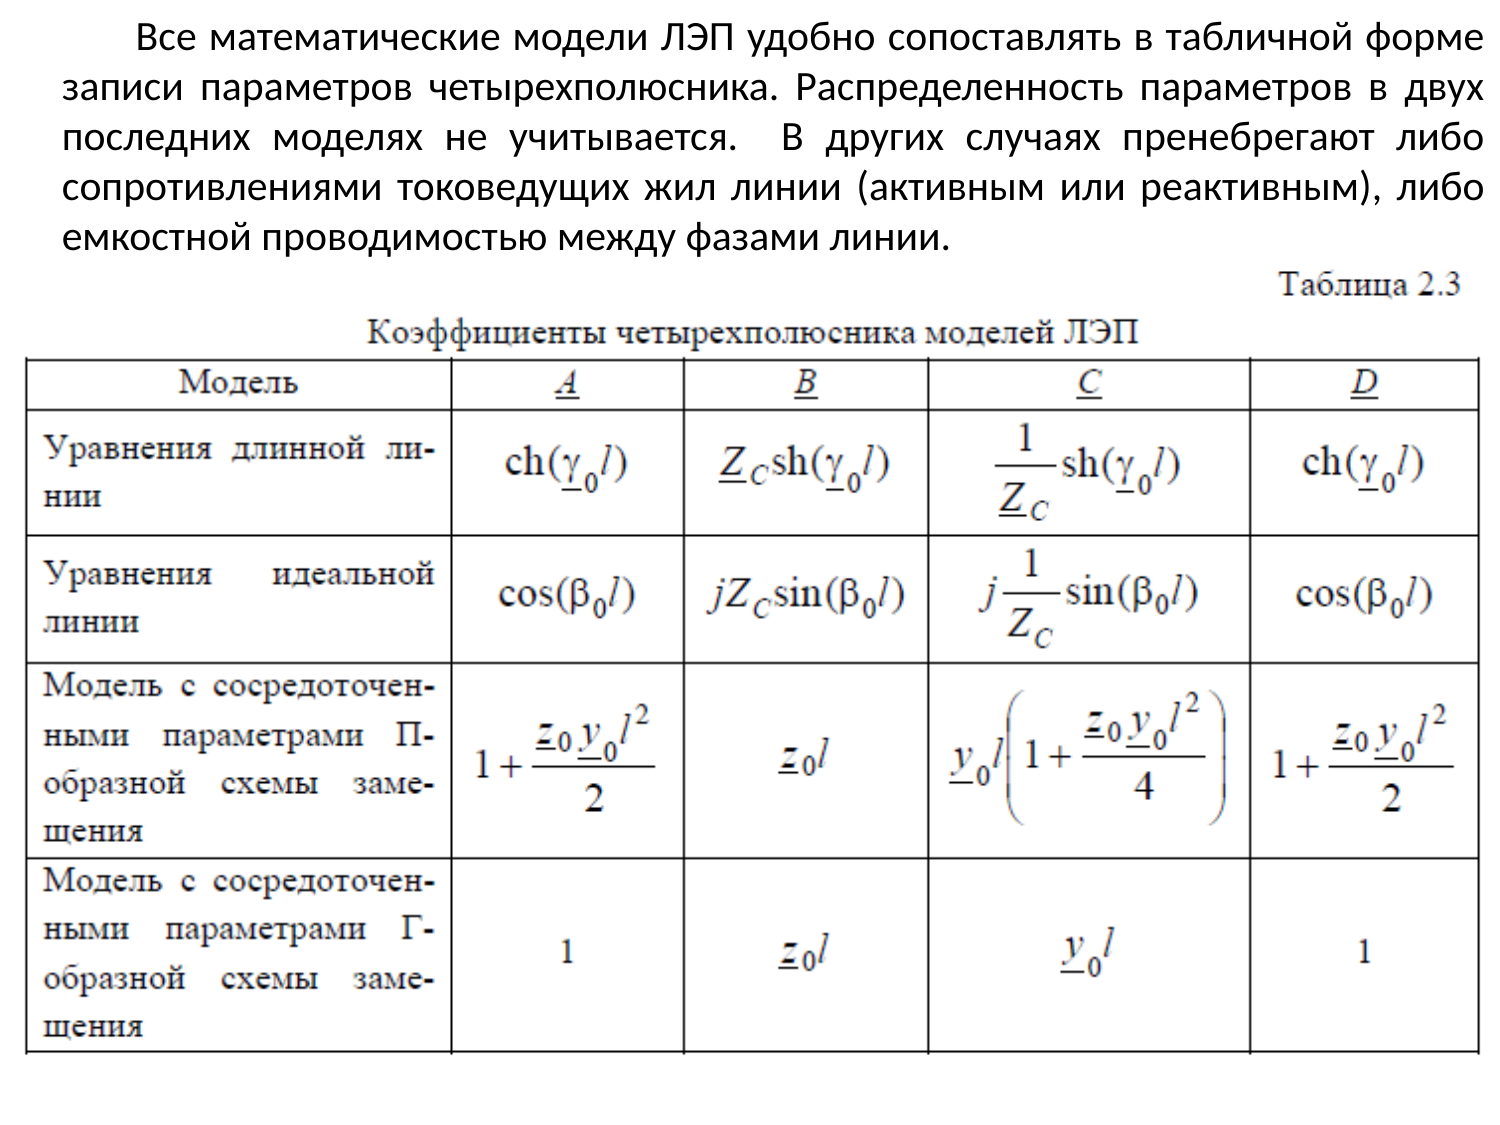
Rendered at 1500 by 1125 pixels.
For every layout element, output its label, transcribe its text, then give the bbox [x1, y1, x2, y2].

text_box Все математические модели ЛЭП удобно сопоставлять в табличной форме записи параметров четырехполюсника. Распределенность параметров в двух последних моделях не учитывается. В других случаях пренебрегают либо сопротивлениями токоведущих жил линии (активным или реактивным), либо емкостной проводимостью между фазами линии. [46, 1, 1500, 262]
picture [0, 262, 1500, 1067]
